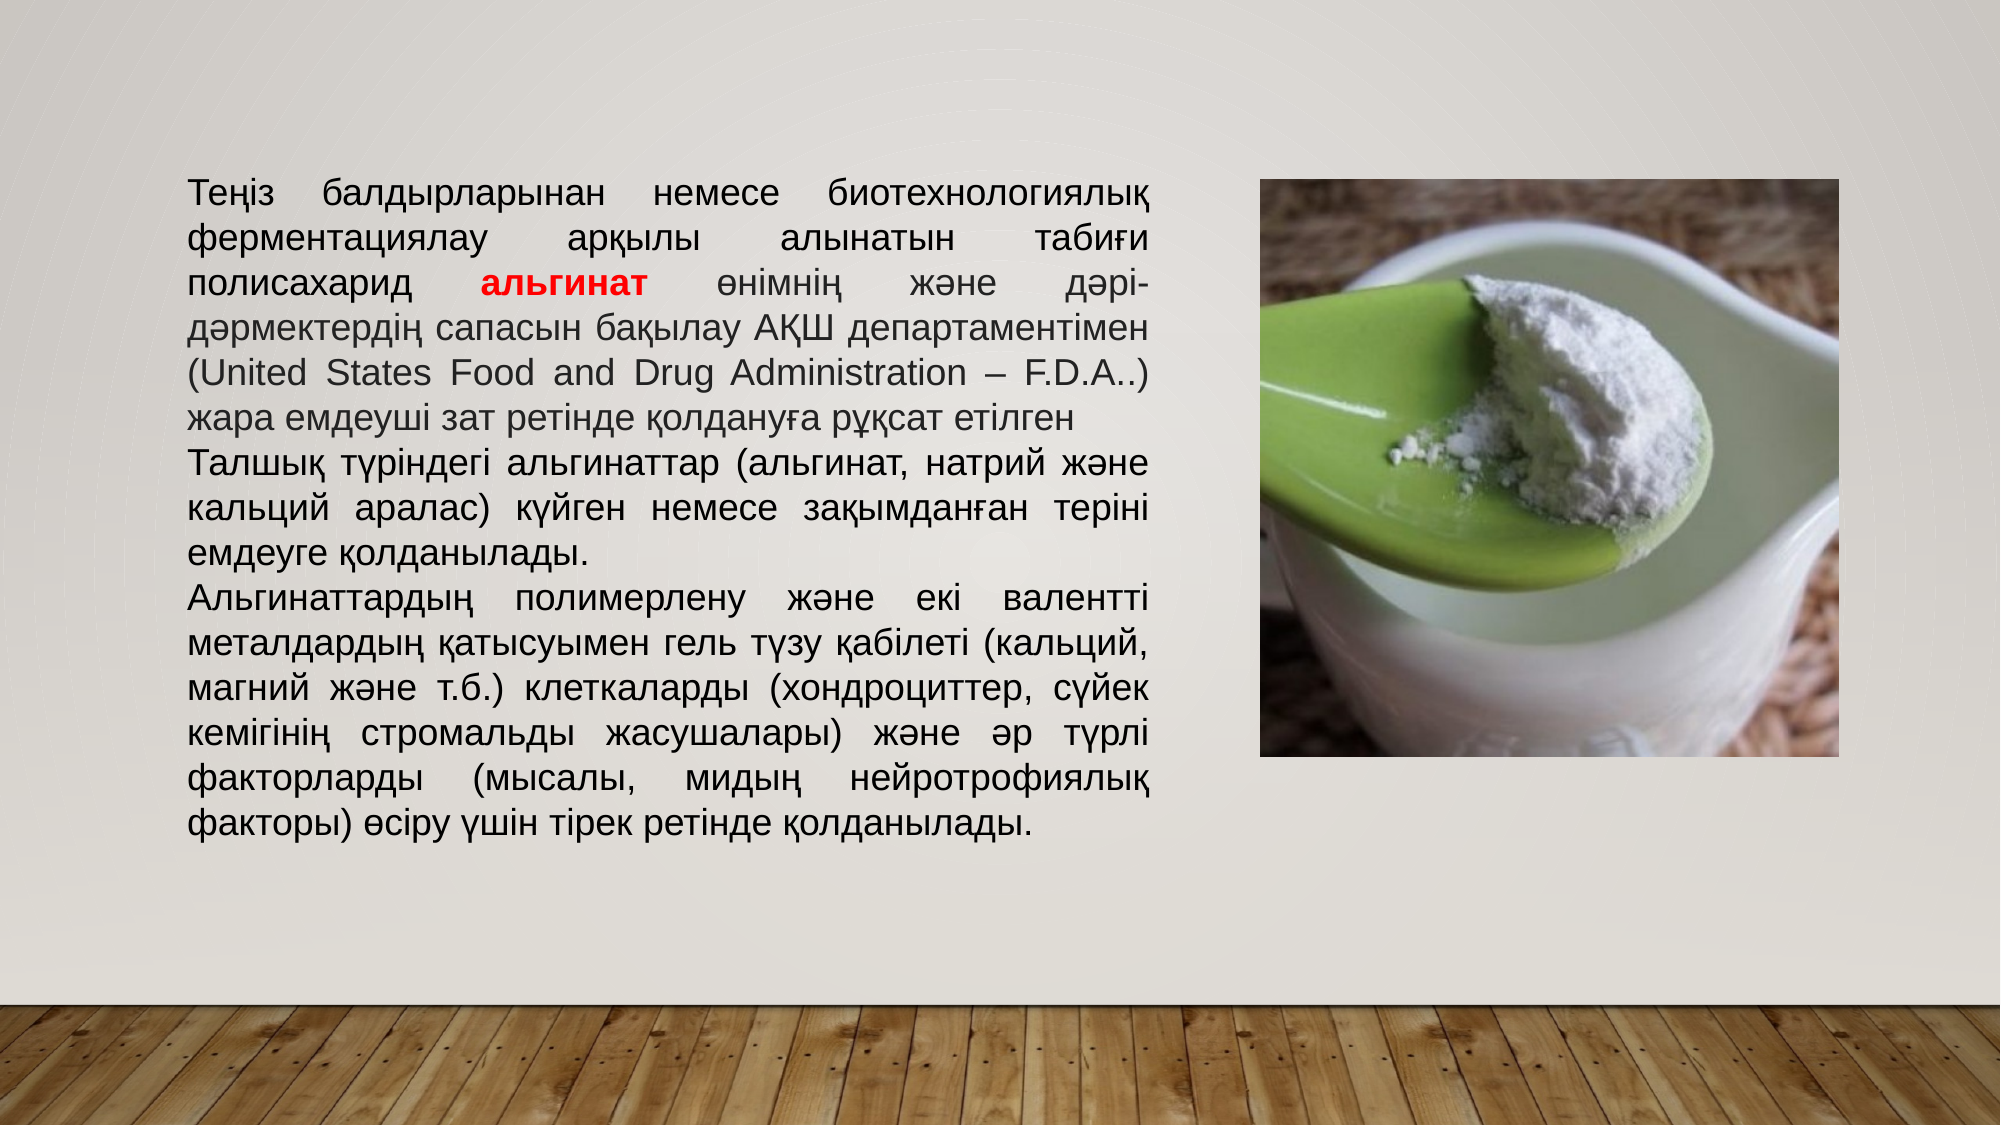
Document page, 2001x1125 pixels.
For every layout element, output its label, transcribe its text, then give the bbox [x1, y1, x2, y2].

picture [0, 1005, 2000, 1125]
picture [1260, 179, 1839, 758]
text_box Теңіз балдырларынан немесе биотехнологиялық ферментациялау арқылы алынатын табиғи полисахарид альгинат өнімнің және дәрі-дәрмектердің сапасын бақылау АҚШ департаментімен (United States Food and Drug Administration – F.D.A..) жара емдеуші зат ретінде қолдануға рұқсат етілген Талшық түріндегі альгинаттар (альгинат, натрий және кальций аралас) күйген немесе зақымданған теріні емдеуге қолданылады. Альгинаттардың полимерлену және екі валентті металдардың қатысуымен гель түзу қабілеті (кальций, магний және т.б.) клеткаларды (хондроциттер, сүйек кемігінің стромальды жасушалары) және әр түрлі факторларды (мысалы, мидың нейротрофиялық факторы) өсіру үшін тірек ретінде қолданылады. [172, 160, 1165, 896]
